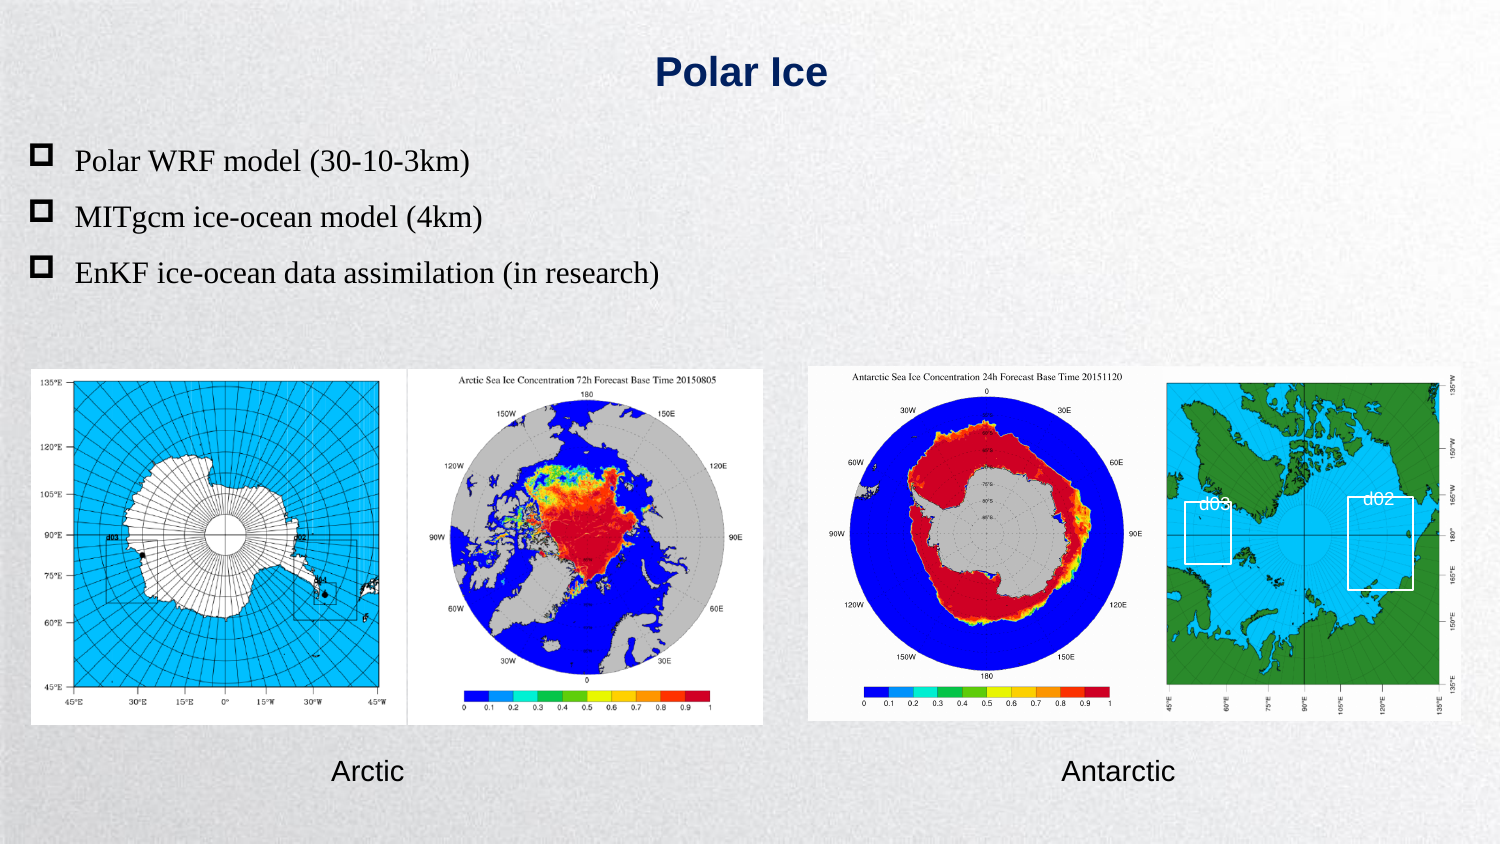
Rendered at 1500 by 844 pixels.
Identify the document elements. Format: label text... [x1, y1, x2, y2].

text_box Polar Ice [179, 37, 1305, 118]
text_box Arctic Antarctic [31, 744, 1461, 795]
picture [0, 0, 1500, 844]
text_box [1164, 365, 1462, 721]
